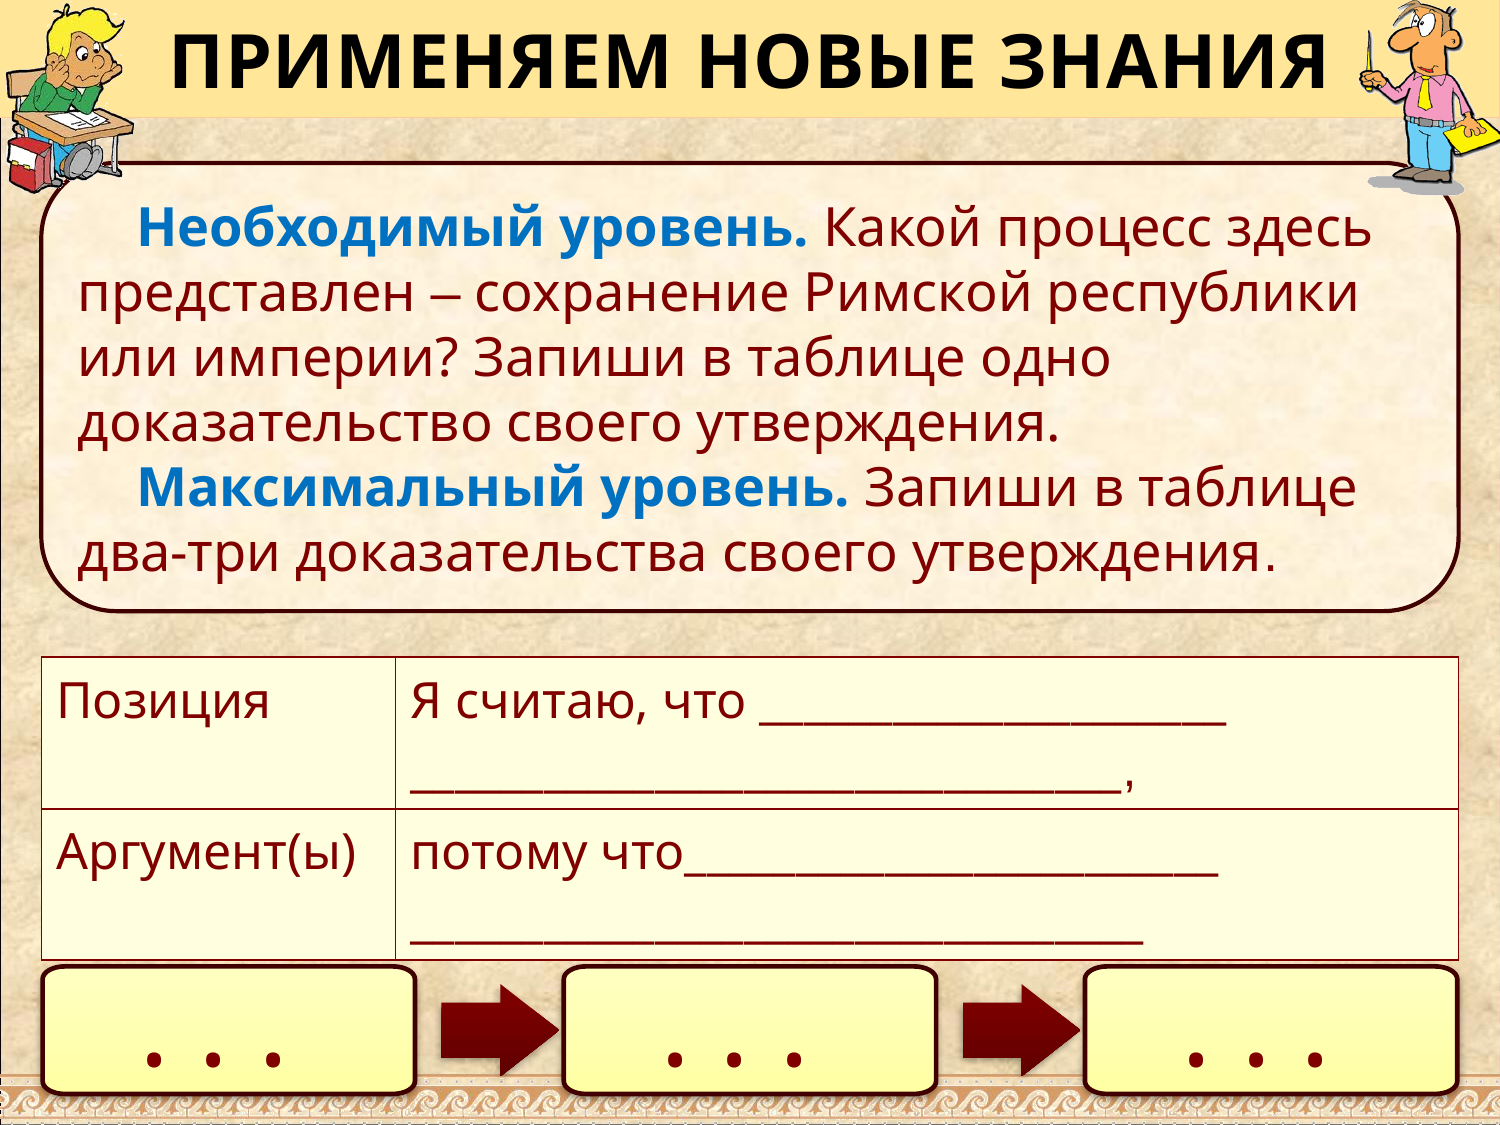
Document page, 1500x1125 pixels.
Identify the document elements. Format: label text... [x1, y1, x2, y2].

title ПРИМЕНЯЕМ НОВЫЕ ЗНАНИЯ [167, 0, 1346, 119]
picture [0, 118, 1500, 1125]
picture [163, 119, 1351, 162]
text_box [2, 0, 163, 197]
table_cell Аргумент(ы) [42, 810, 395, 959]
text_box Необходимый уровень. Какой процесс здесь представлен – сохранение Римской республики или империи? Запиши в таблице одно доказательство своего утверждения. Максимальный уровень. Запиши в таблице два-три доказательства своего утверждения. [41, 162, 1459, 612]
table_cell потому что________________________ _________________________________ [396, 810, 1458, 959]
table_header Позиция [42, 658, 395, 808]
table_header Я считаю, что _____________________ ________________________________, [396, 658, 1458, 808]
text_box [42, 966, 1458, 1095]
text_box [1351, 0, 1500, 197]
